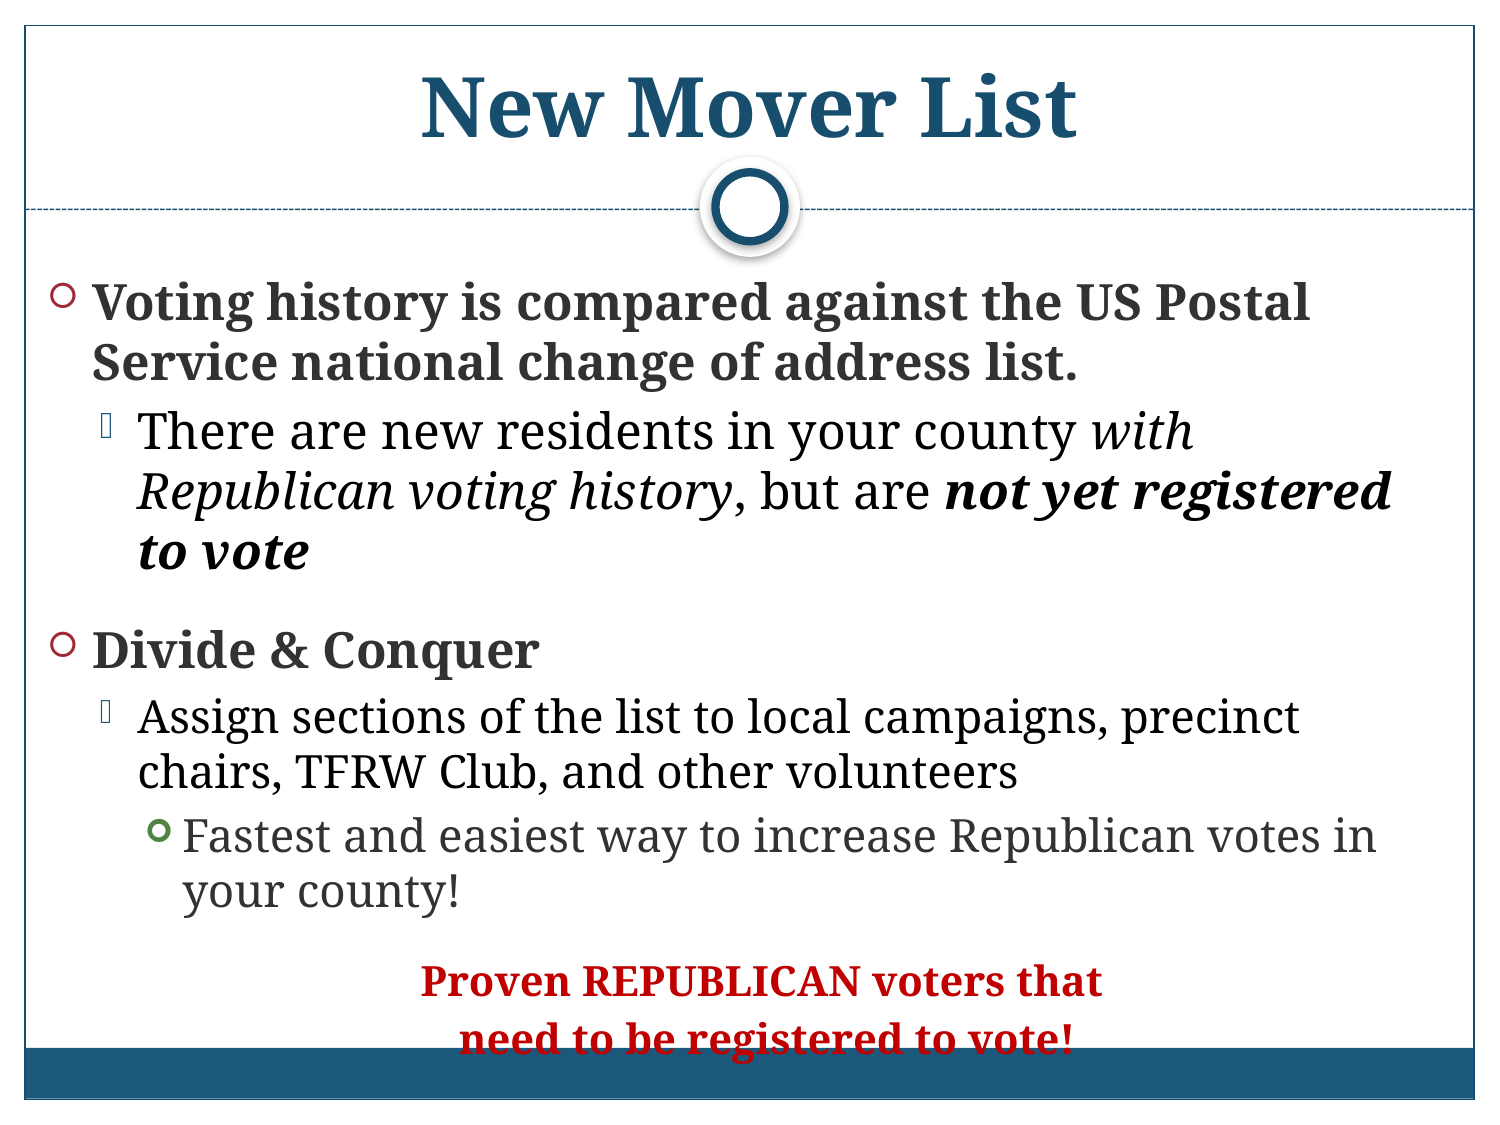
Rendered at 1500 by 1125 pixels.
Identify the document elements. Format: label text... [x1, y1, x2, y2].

title New Mover List [49, 37, 1450, 162]
list Voting history is compared against the US Postal Service national change of address list. There are new residents in your county with Republican voting history, but are not yet registered to vote Divide & Conquer Assign sections of the list to local campaigns, precinct chairs, TFRW Club, and other volunteers Fastest and easiest way to increase Republican votes in your county! Proven REPUBLICAN voters that need to be registered to vote! [0, 262, 1450, 1113]
